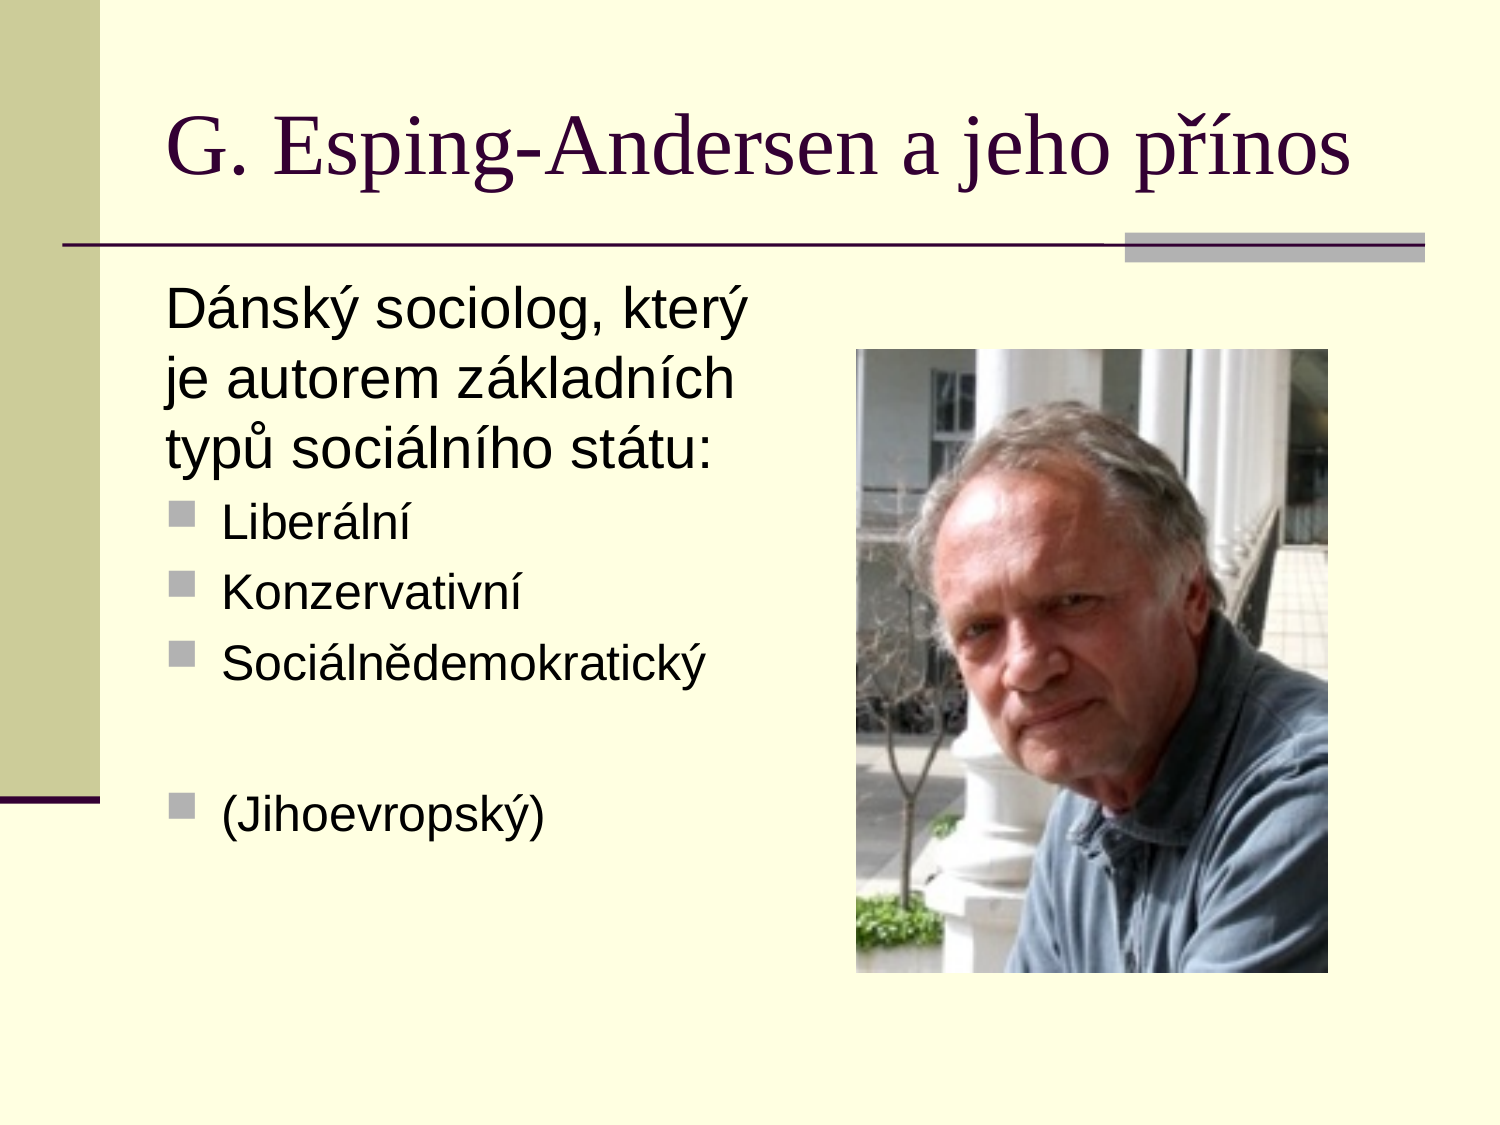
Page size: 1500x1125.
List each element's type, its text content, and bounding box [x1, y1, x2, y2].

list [855, 349, 1328, 973]
list Dánský sociolog, který je autorem základních typů sociálního státu: Liberální Konzervativní Sociálnědemokratický (Jihoevropský) [150, 262, 775, 1006]
title G. Esping-Andersen a jeho přínos [150, 45, 1425, 234]
